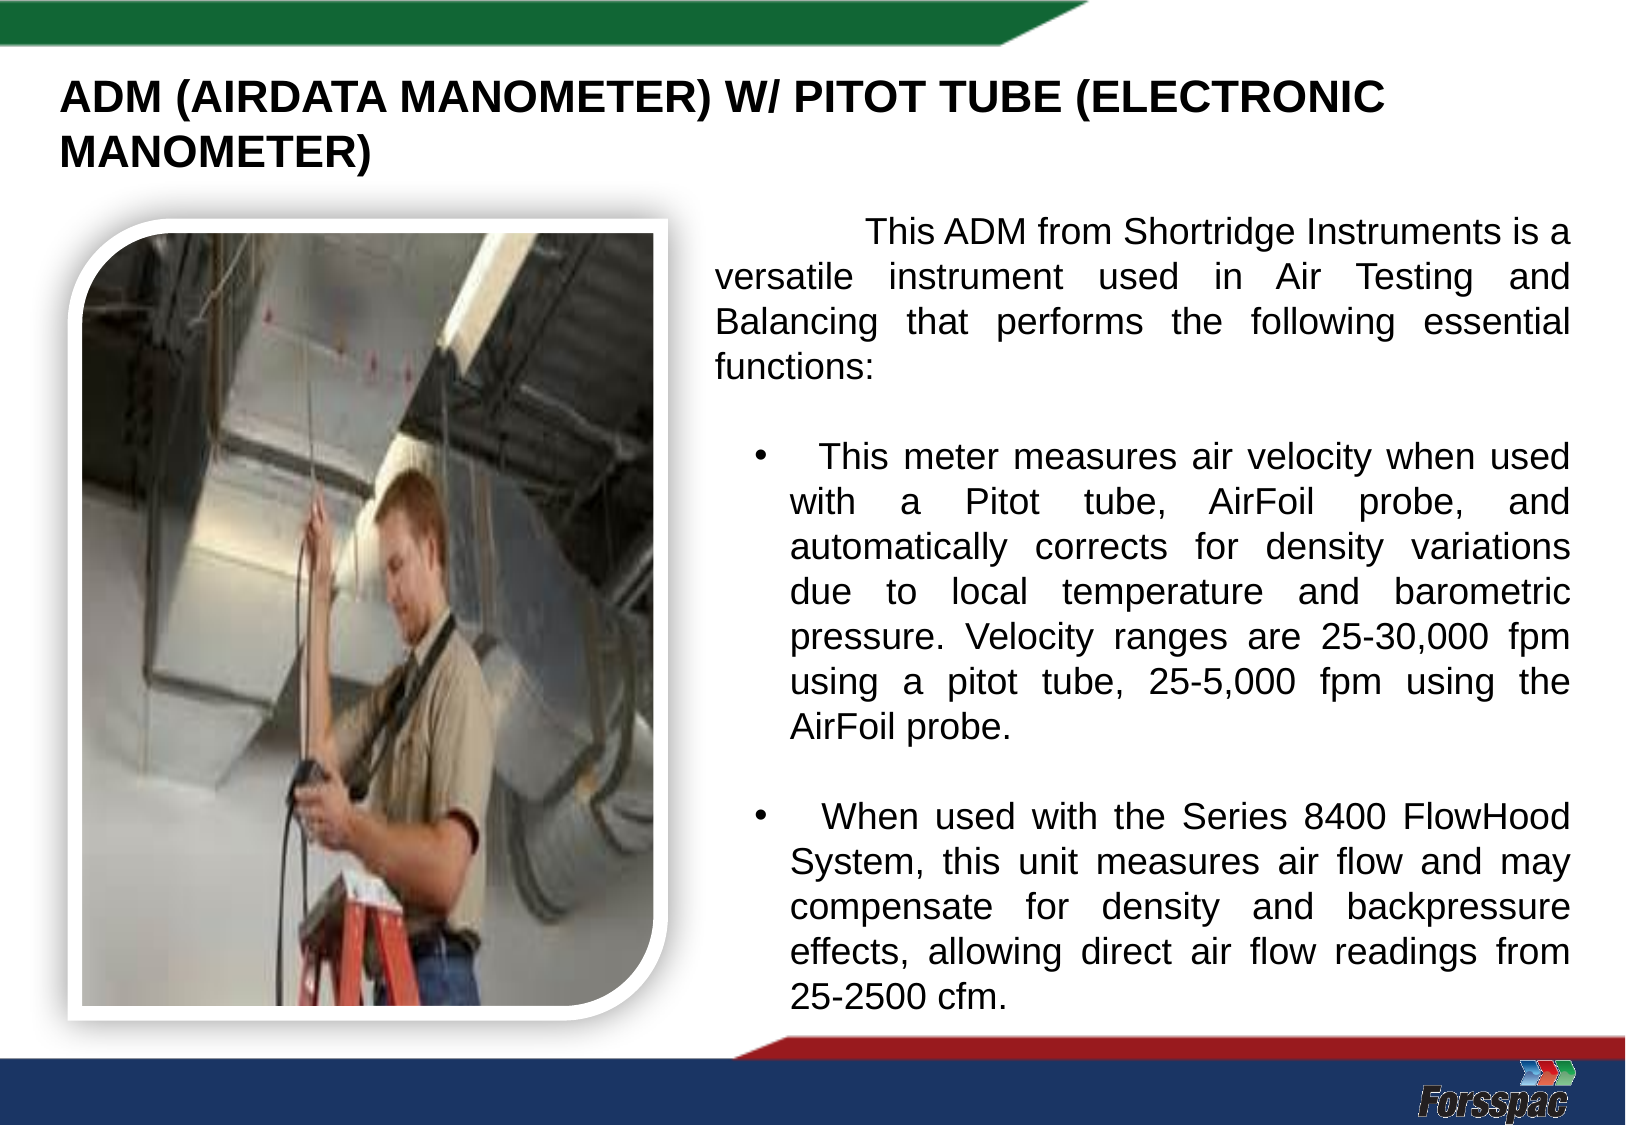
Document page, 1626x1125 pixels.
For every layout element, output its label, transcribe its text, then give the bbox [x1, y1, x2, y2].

picture [74, 225, 661, 1014]
picture [1413, 1054, 1581, 1125]
text_box This ADM from Shortridge Instruments is a versatile instrument used in Air Testing and Balancing that performs the following essential functions: This meter measures air velocity when used with a Pitot tube, AirFoil probe, and automatically corrects for density variations due to local temperature and barometric pressure. Velocity ranges are 25-30,000 fpm using a pitot tube, 25-5,000 fpm using the AirFoil probe. When used with the Series 8400 FlowHood System, this unit measures air flow and may compensate for density and backpressure effects, allowing direct air flow readings from 25-2500 cfm. [699, 199, 1586, 1032]
title ADM (AIRDATA MANOMETER) W/ PITOT TUBE (ELECTRONIC MANOMETER) [42, 57, 1582, 187]
